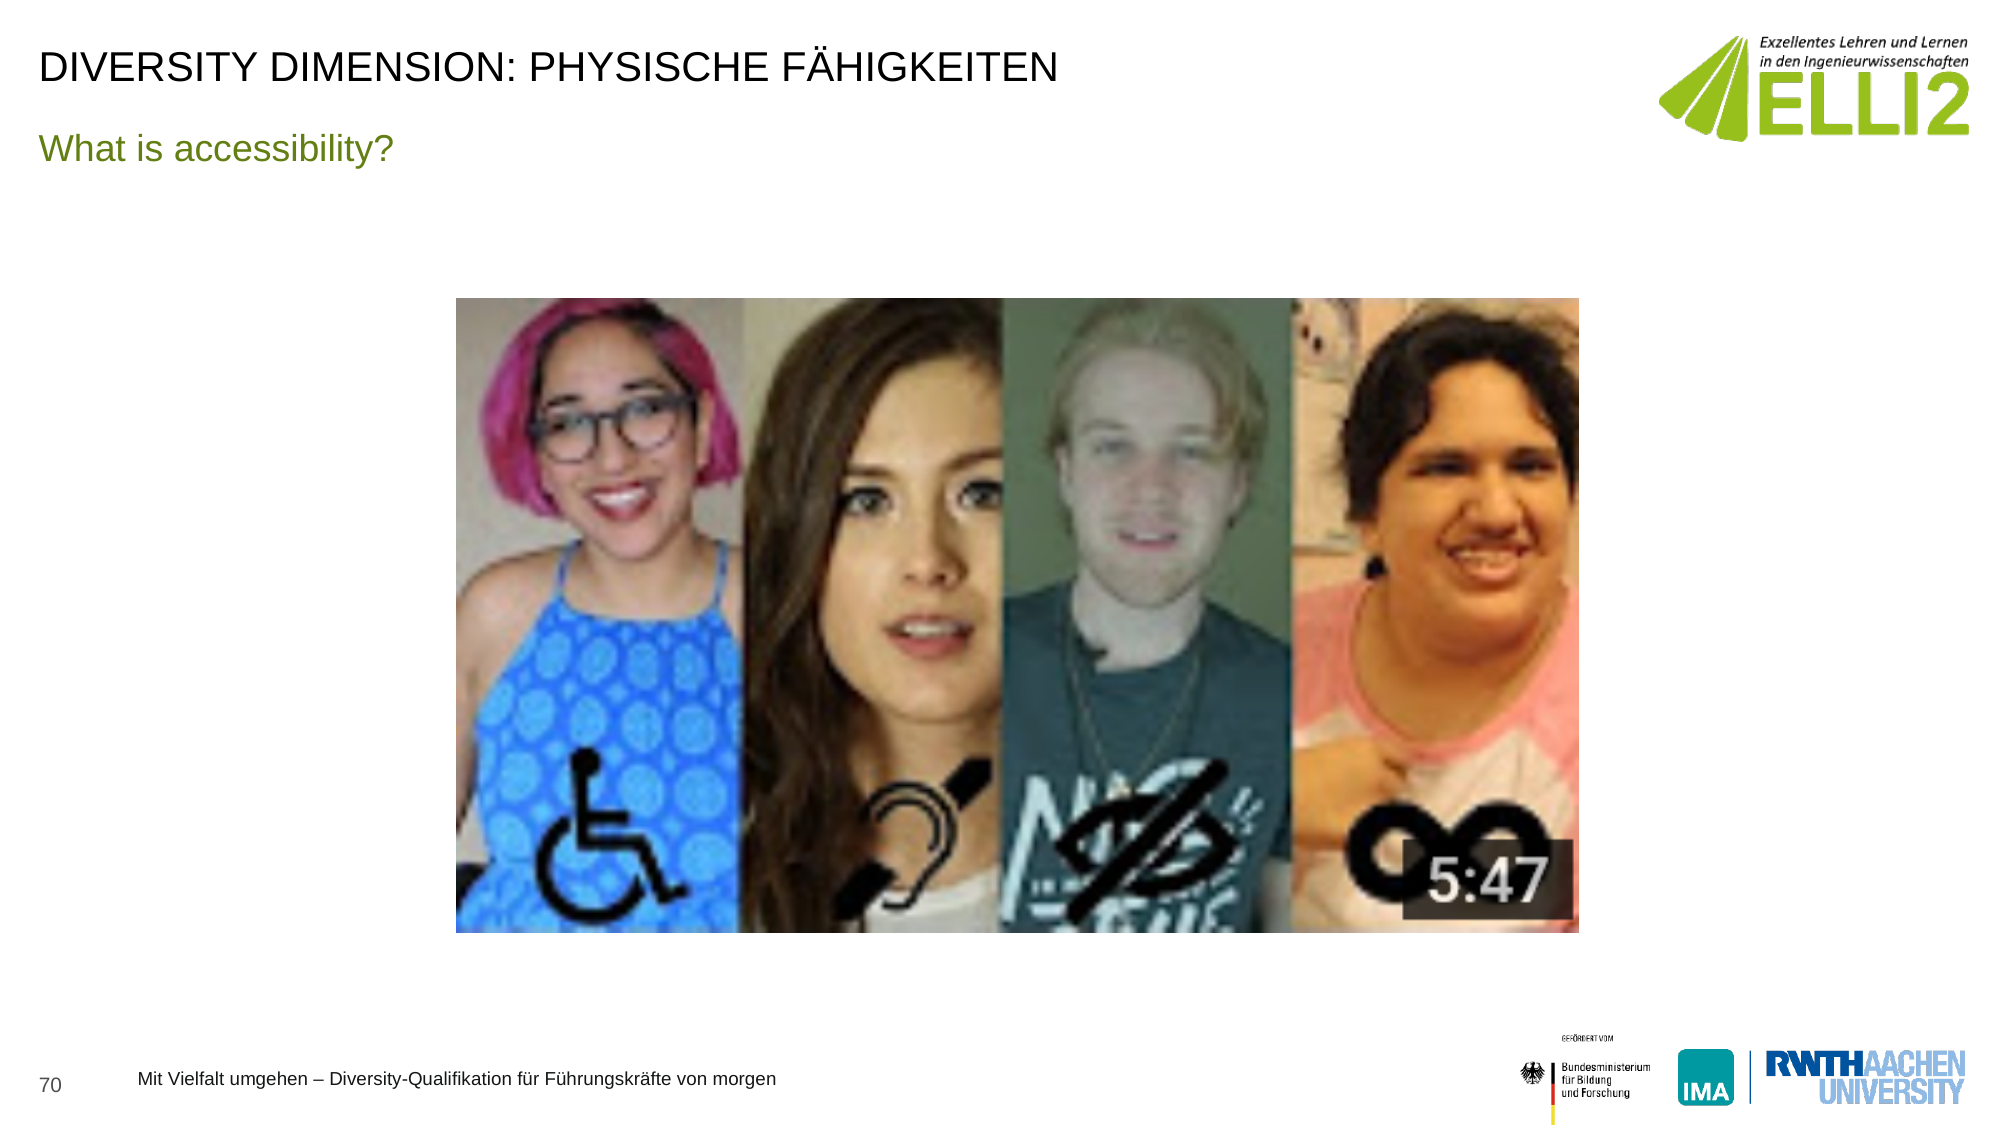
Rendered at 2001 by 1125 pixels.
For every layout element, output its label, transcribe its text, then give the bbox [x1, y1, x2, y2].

slide_number 70 [23, 1066, 184, 1103]
picture [1659, 36, 1969, 111]
title DIVERSITY DIMENSION: PHYSISCHE FÄHIGKEITEN [23, 32, 1430, 92]
list What is accessibility? [23, 111, 1977, 174]
picture [1668, 1024, 1981, 1125]
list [456, 298, 1579, 933]
